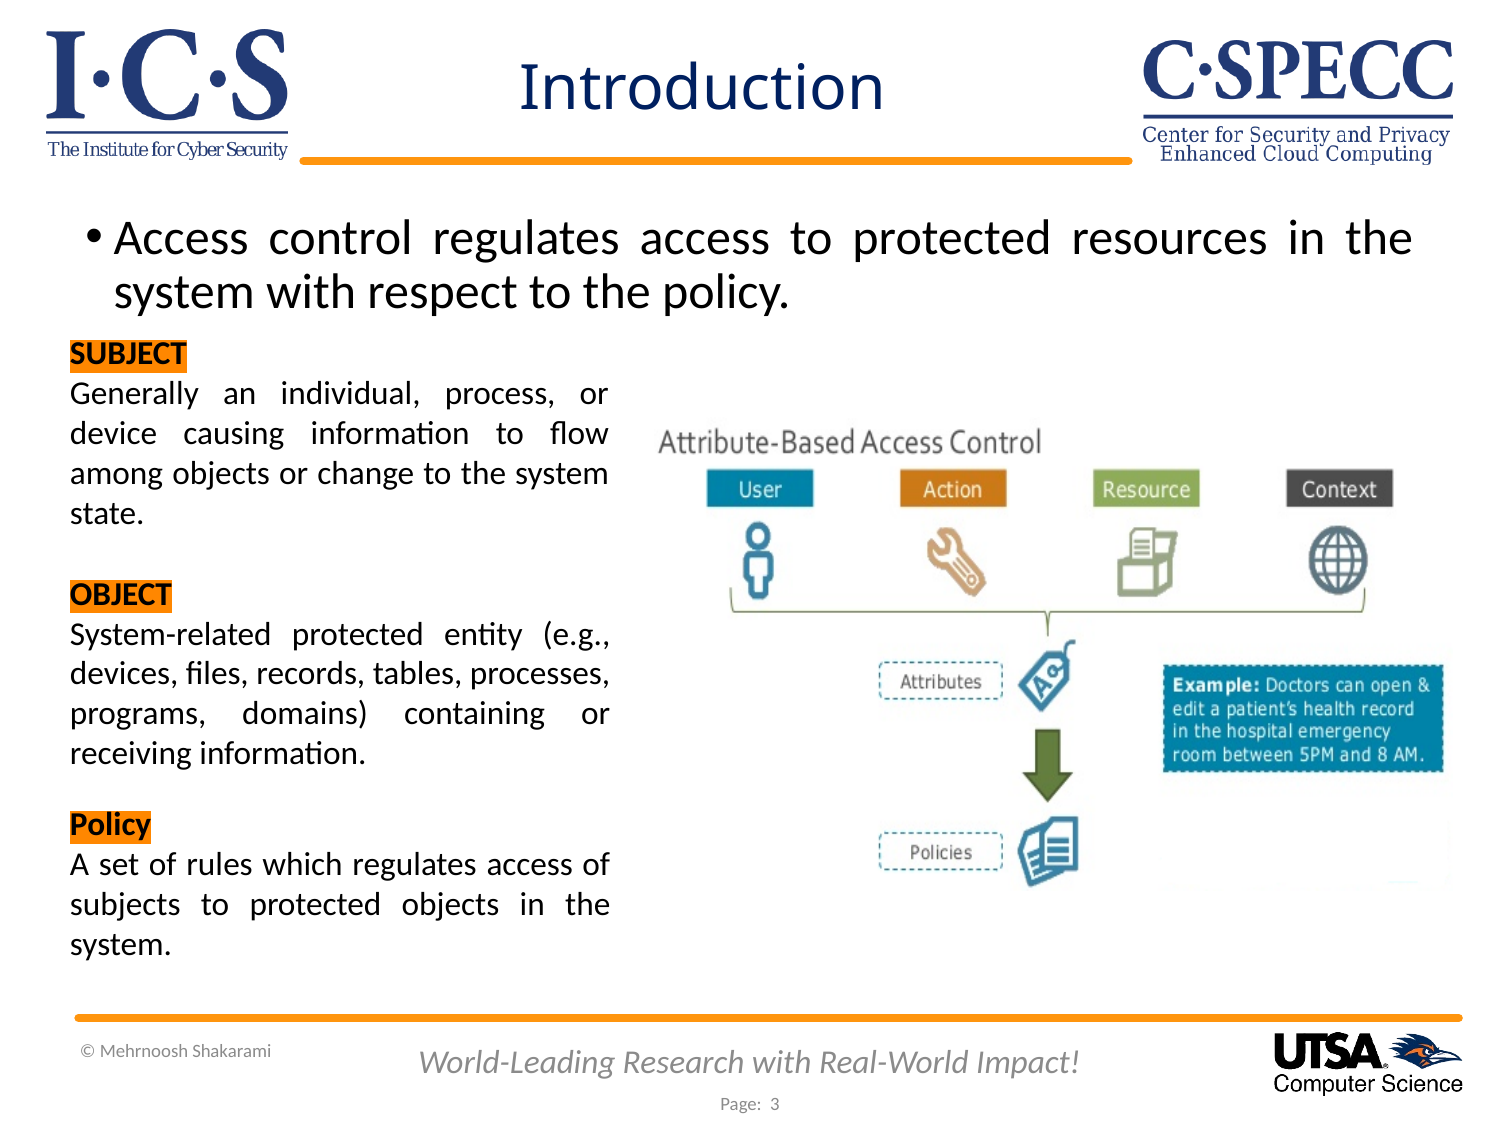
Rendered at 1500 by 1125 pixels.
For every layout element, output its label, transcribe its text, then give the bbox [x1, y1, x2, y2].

picture [46, 29, 288, 160]
title Introduction [298, 51, 1108, 127]
text_box OBJECT System-related protected entity (e.g., devices, files, records, tables, processes, programs, domains) containing or receiving information. [54, 556, 626, 775]
picture [1143, 40, 1453, 165]
picture [654, 417, 1453, 891]
picture [1264, 1022, 1473, 1098]
list Access control regulates access to protected resources in the system with respect to the policy. [70, 203, 1430, 1045]
text_box SUBJECT Generally an individual, process, or device causing information to flow among objects or change to the system state. [54, 316, 625, 553]
text_box Policy A set of rules which regulates access of subjects to protected objects in the system. [54, 787, 626, 927]
